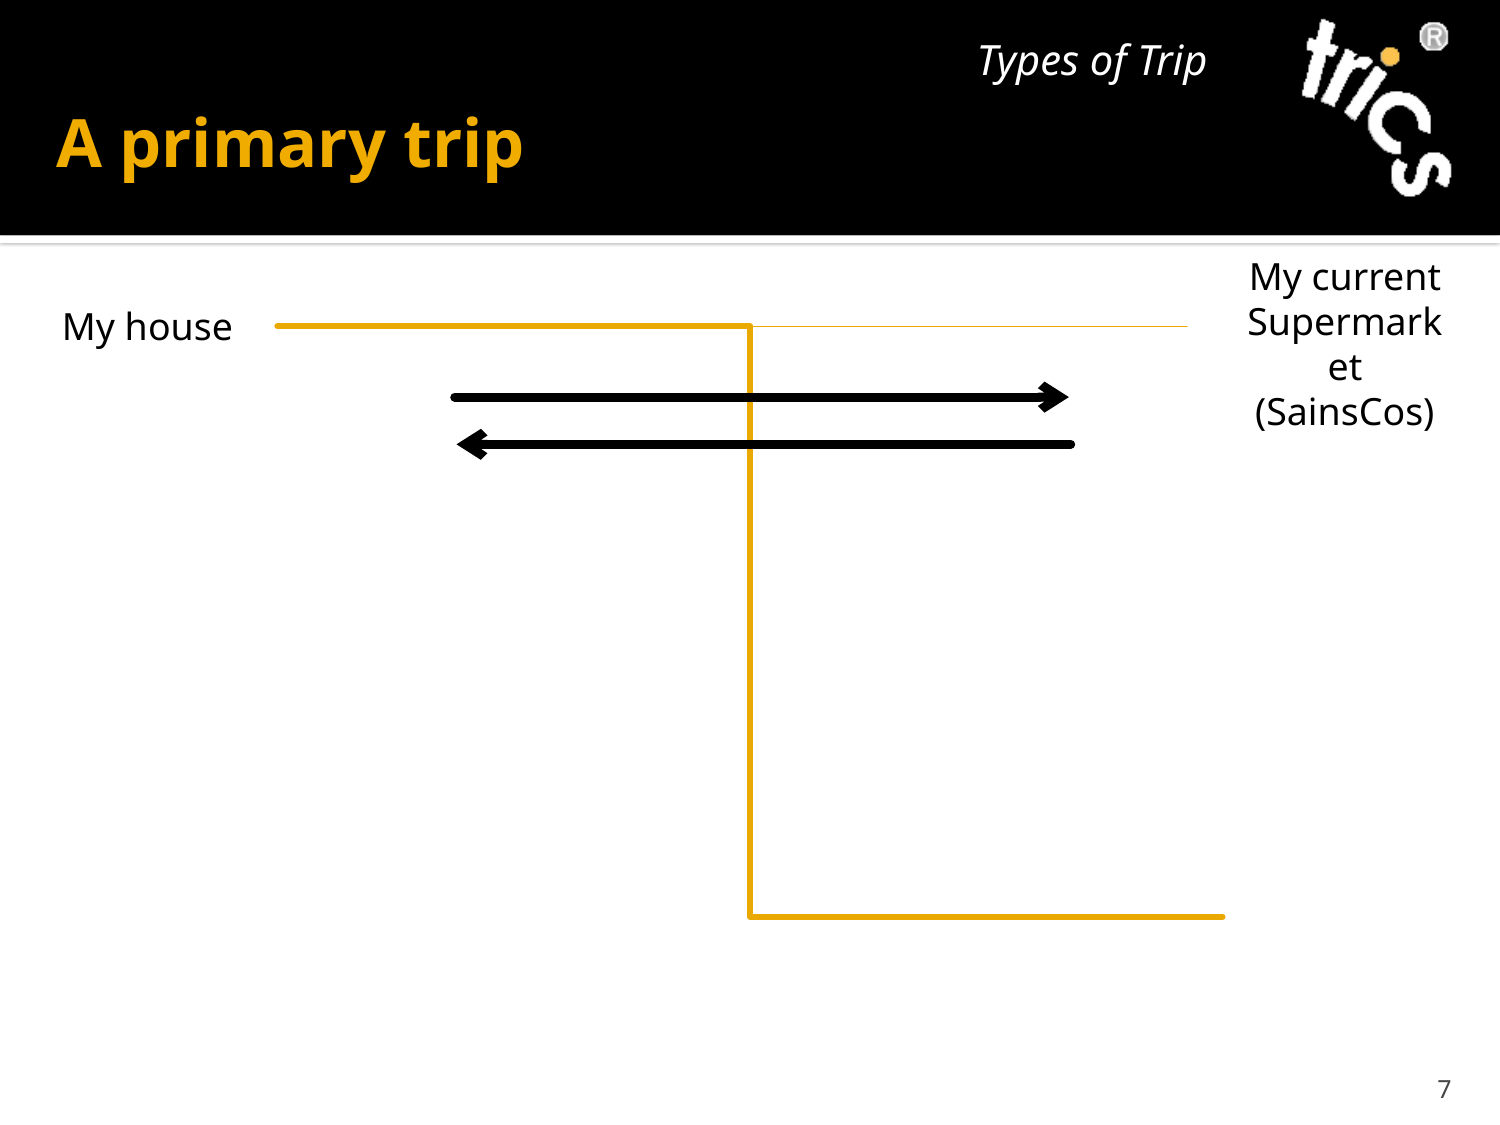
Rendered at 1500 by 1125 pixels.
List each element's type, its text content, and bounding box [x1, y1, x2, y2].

subtitle Types of Trip [41, 19, 1223, 95]
text_box My house [41, 295, 254, 356]
slide_number 7 [1345, 1062, 1467, 1108]
title A primary trip [41, 85, 1251, 197]
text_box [277, 326, 1223, 917]
picture [1257, 0, 1500, 215]
text_box My current Supermarket (SainsCos) [1222, 245, 1468, 441]
